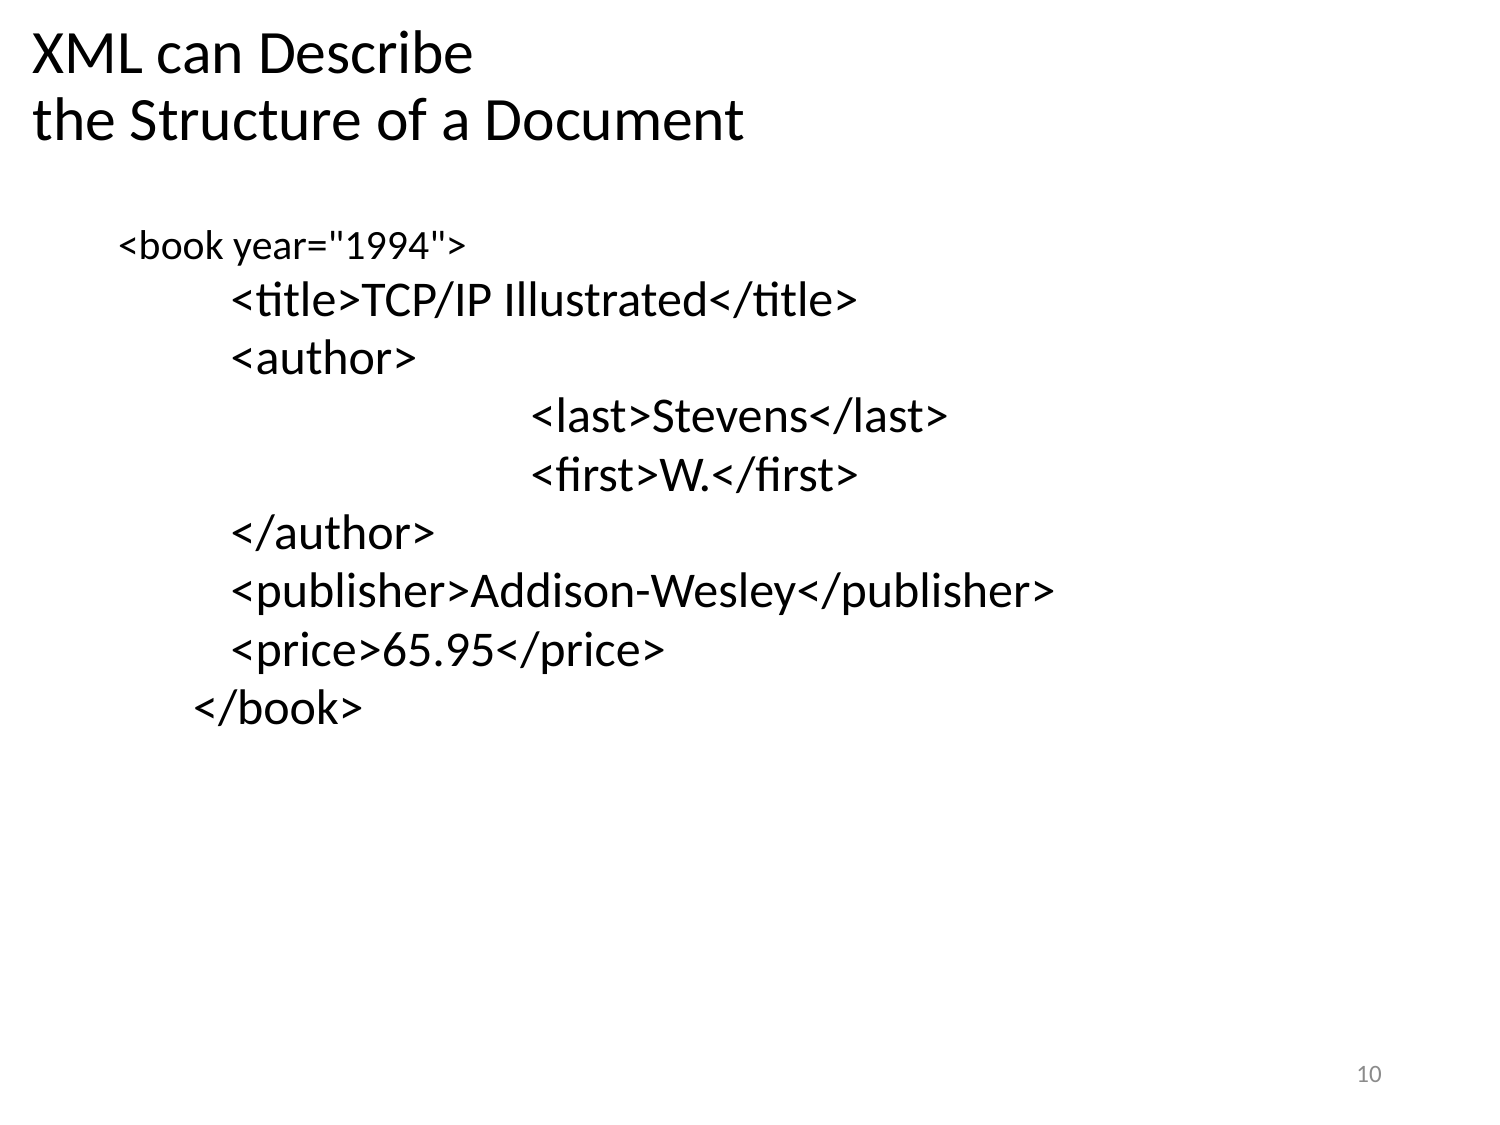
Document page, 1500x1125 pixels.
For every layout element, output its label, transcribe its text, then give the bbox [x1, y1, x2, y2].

slide_number 10 [1059, 1042, 1397, 1103]
title XML can Describe the Structure of a Document [17, 12, 1483, 161]
list <book year="1994"> <title>TCP/IP Illustrated</title> <author> <last>Stevens</last> <first>W.</first> </author> <publisher>Addison-Wesley</publisher> <price>65.95</price> </book> [103, 219, 1397, 1014]
